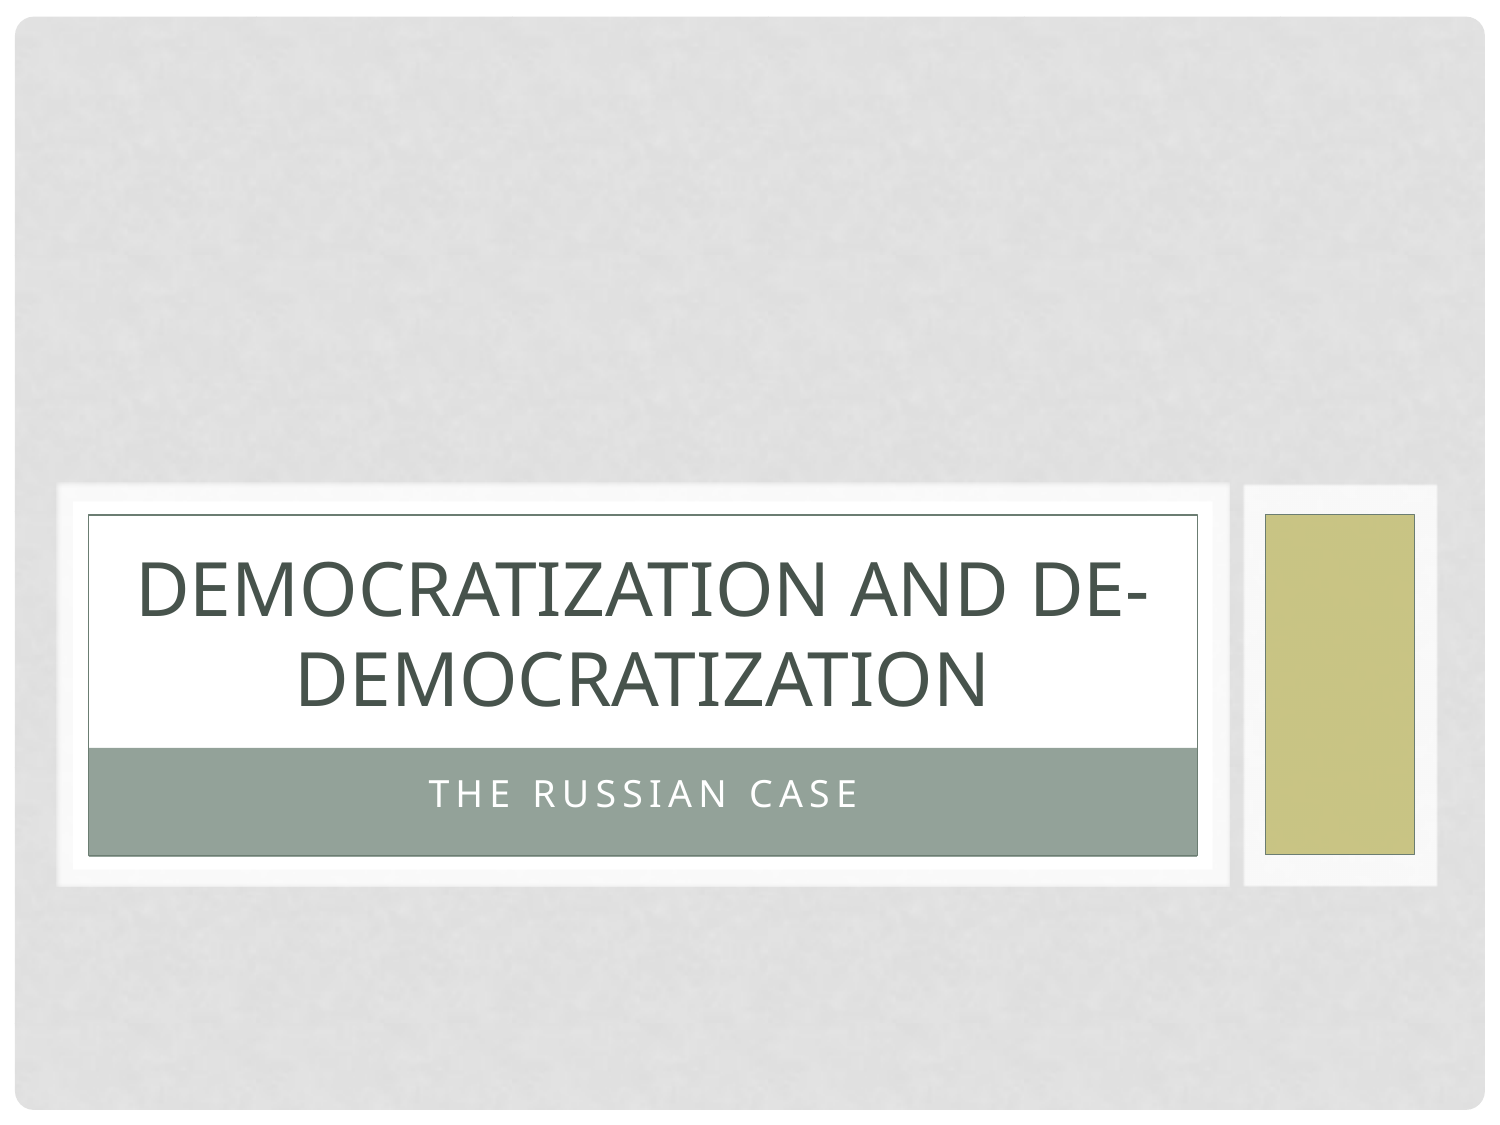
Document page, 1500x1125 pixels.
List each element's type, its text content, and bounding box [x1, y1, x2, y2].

subtitle The Russian case [105, 762, 1181, 838]
title Democratization AND DE-DEMOCRATIZATION [99, 529, 1187, 730]
